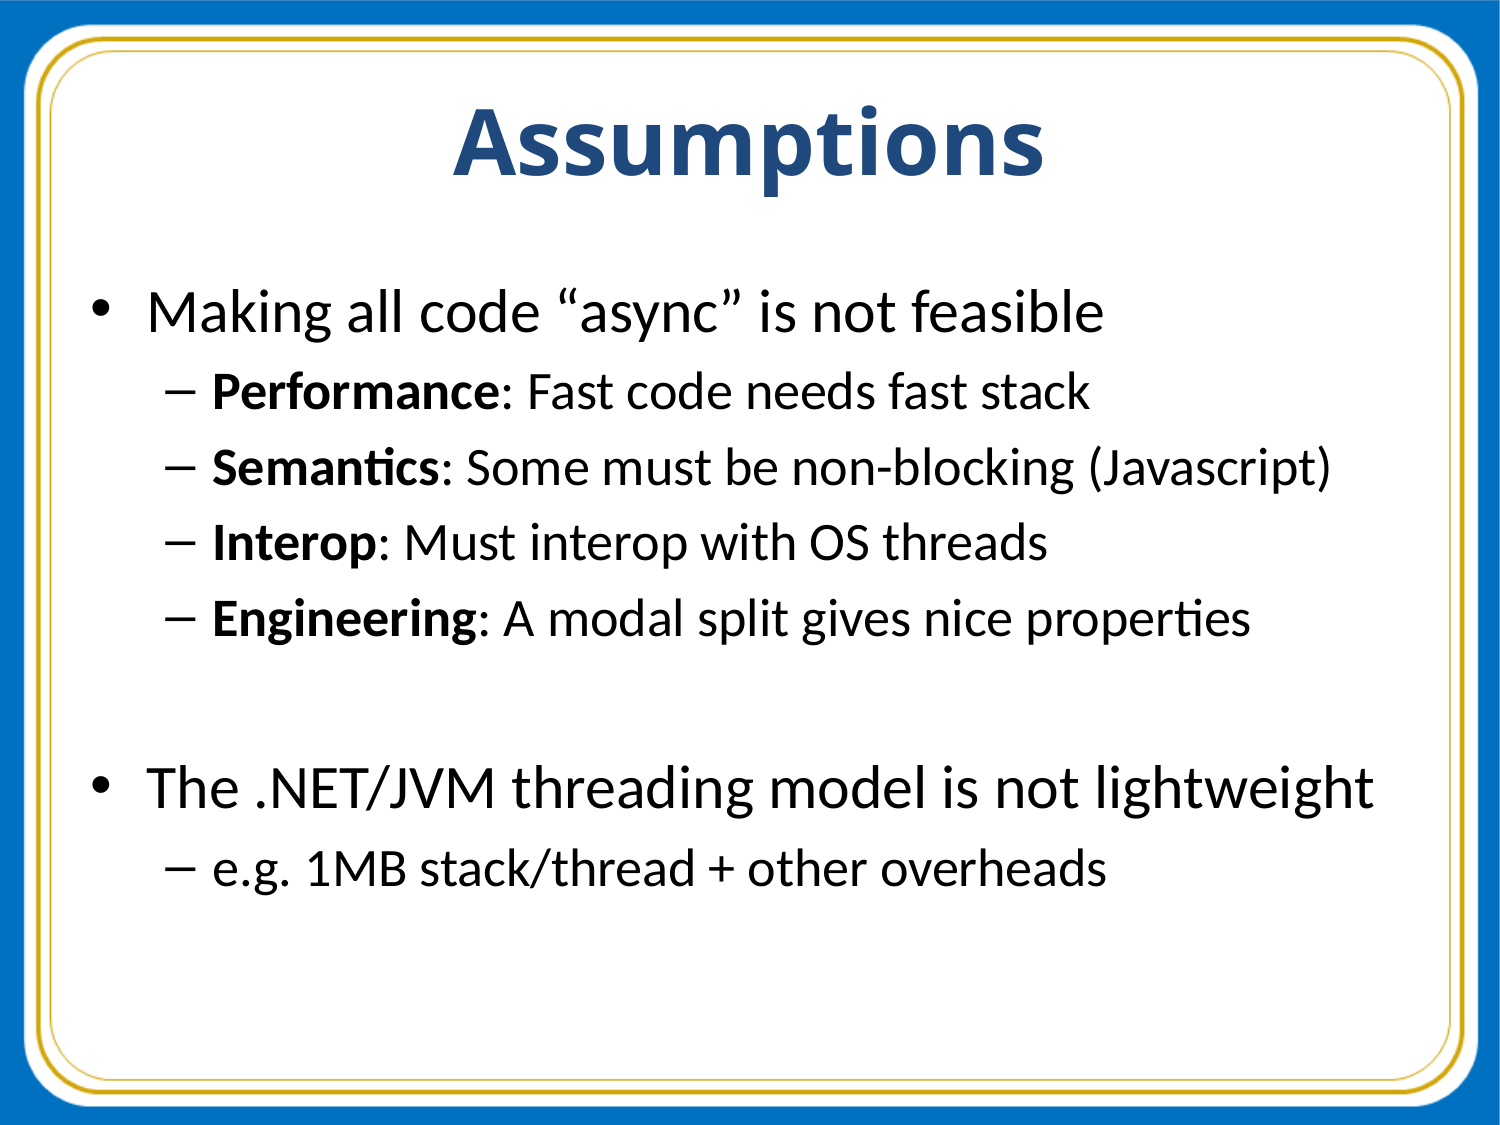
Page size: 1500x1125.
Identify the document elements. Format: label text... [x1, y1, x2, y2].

picture [0, 0, 1500, 1125]
list Making all code “async” is not feasible Performance: Fast code needs fast stack Semantics: Some must be non-blocking (Javascript) Interop: Must interop with OS threads Engineering: A modal split gives nice properties The .NET/JVM threading model is not lightweight e.g. 1MB stack/thread + other overheads [75, 262, 1425, 1005]
title Assumptions [75, 45, 1425, 233]
